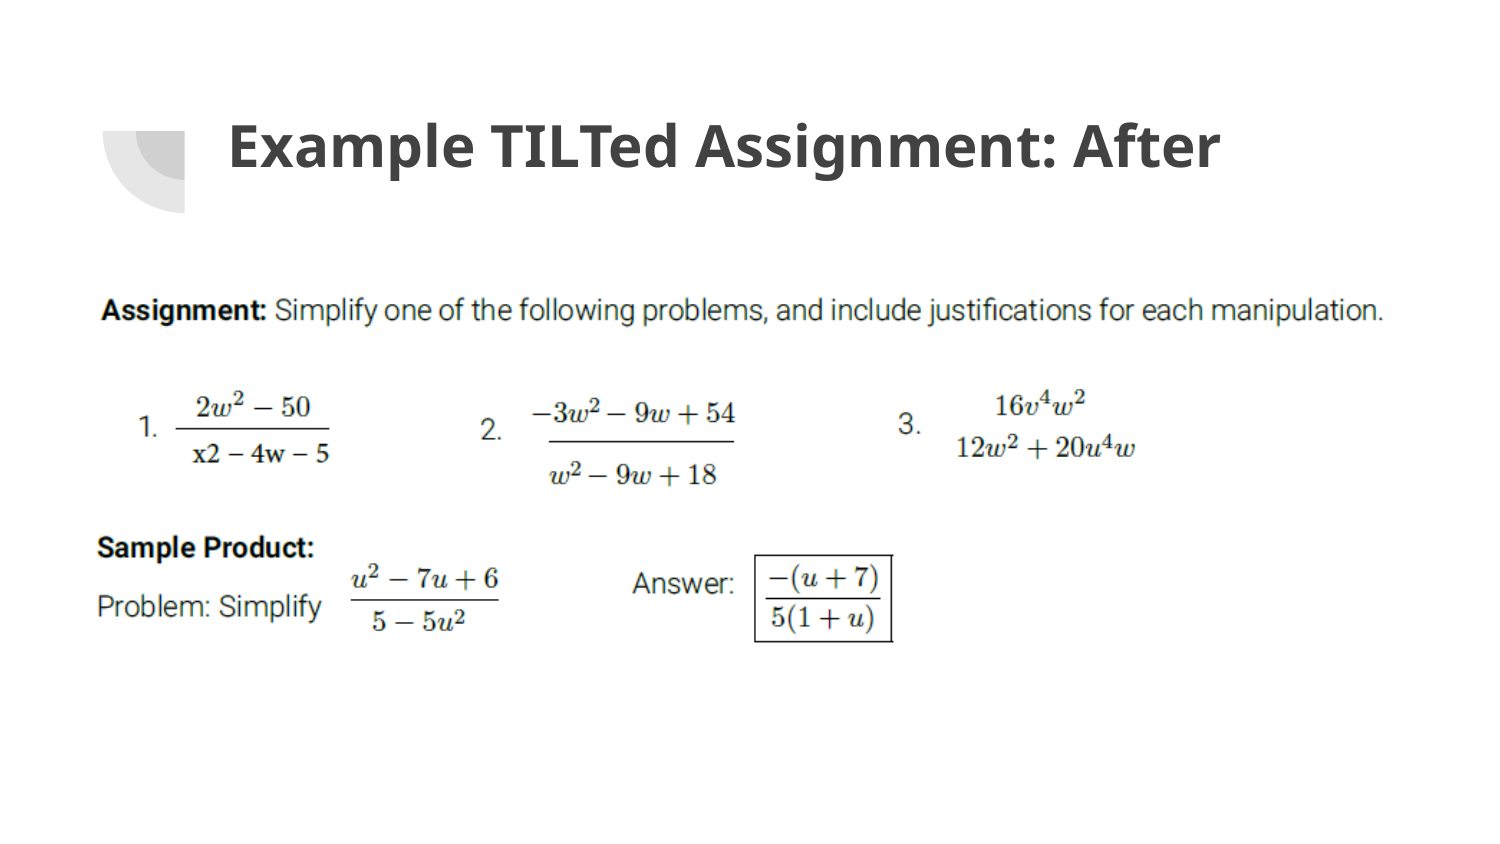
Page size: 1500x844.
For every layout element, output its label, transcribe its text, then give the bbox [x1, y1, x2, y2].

title Example TILTed Assignment: After 2 [212, 94, 1367, 258]
picture [84, 280, 1400, 658]
